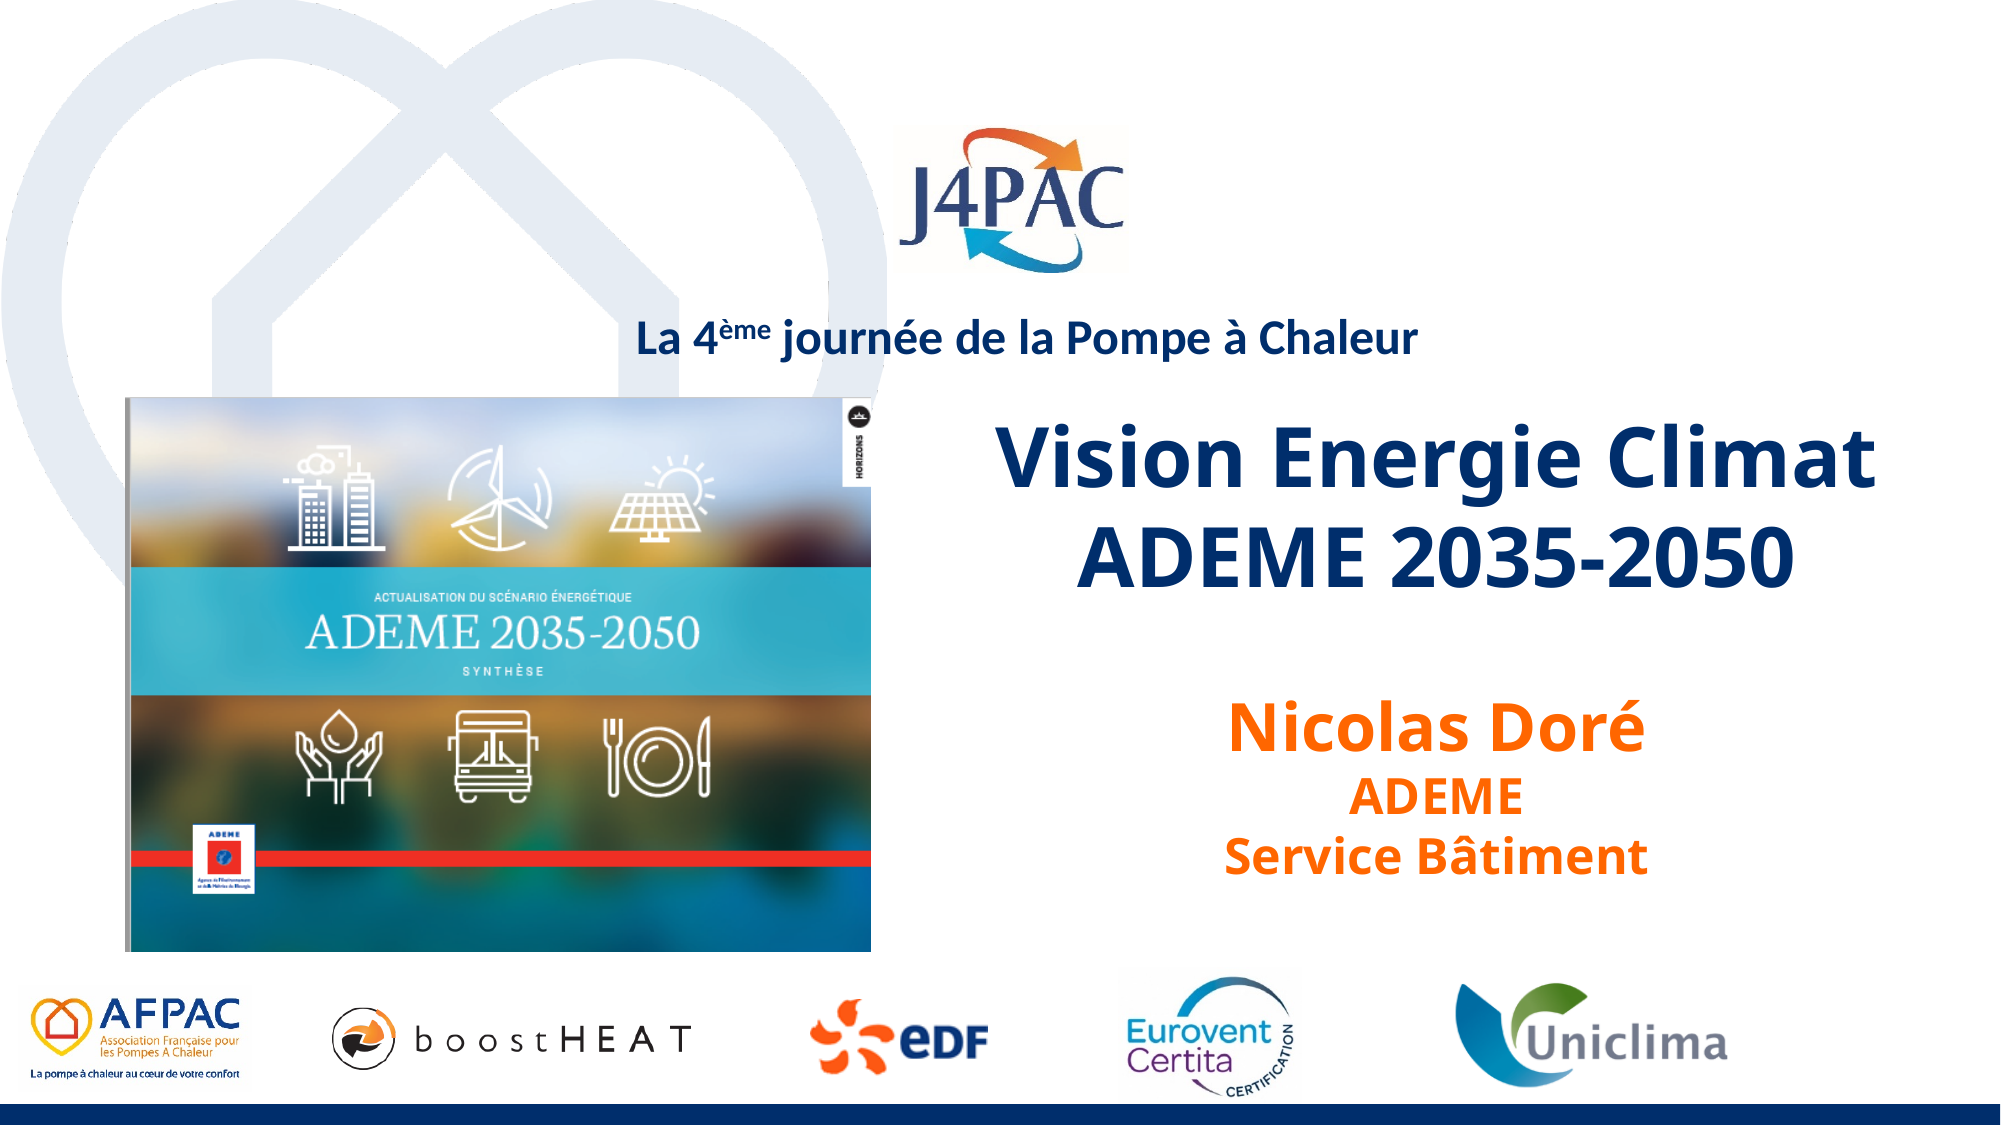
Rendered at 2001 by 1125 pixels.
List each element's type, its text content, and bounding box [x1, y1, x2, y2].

picture [18, 985, 252, 1092]
picture [865, 942, 871, 952]
picture [125, 396, 871, 952]
picture [315, 993, 714, 1092]
picture [893, 125, 1129, 273]
text_box Vision Energie Climat ADEME 2035-2050 Nicolas Doré ADEME Service Bâtiment [905, 397, 1969, 527]
picture [1118, 967, 1302, 1104]
picture [1441, 975, 1733, 1101]
picture [810, 999, 988, 1079]
